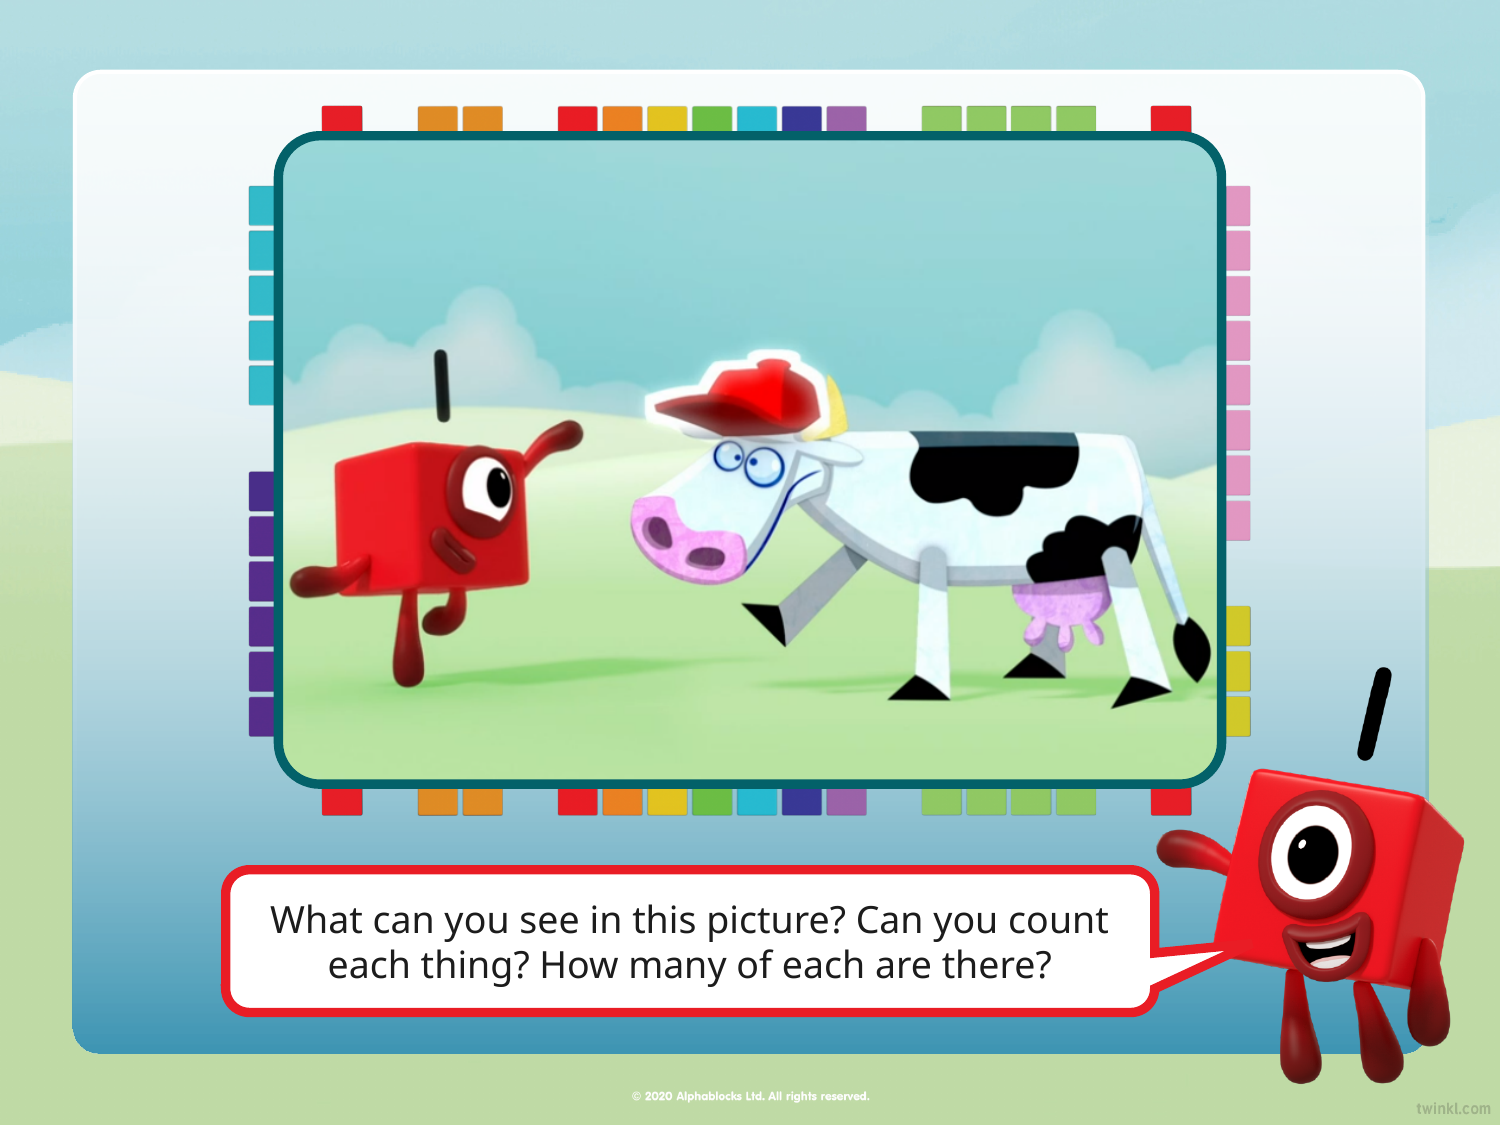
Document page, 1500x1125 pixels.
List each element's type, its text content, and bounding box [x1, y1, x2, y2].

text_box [321, 785, 1153, 820]
text_box What can you see in this picture? Can you count each thing? How many of each are there? [224, 868, 1153, 1014]
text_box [321, 105, 1192, 135]
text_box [1222, 185, 1251, 663]
text_box [71, 73, 1430, 1055]
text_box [248, 185, 278, 737]
picture [0, 0, 1500, 1125]
